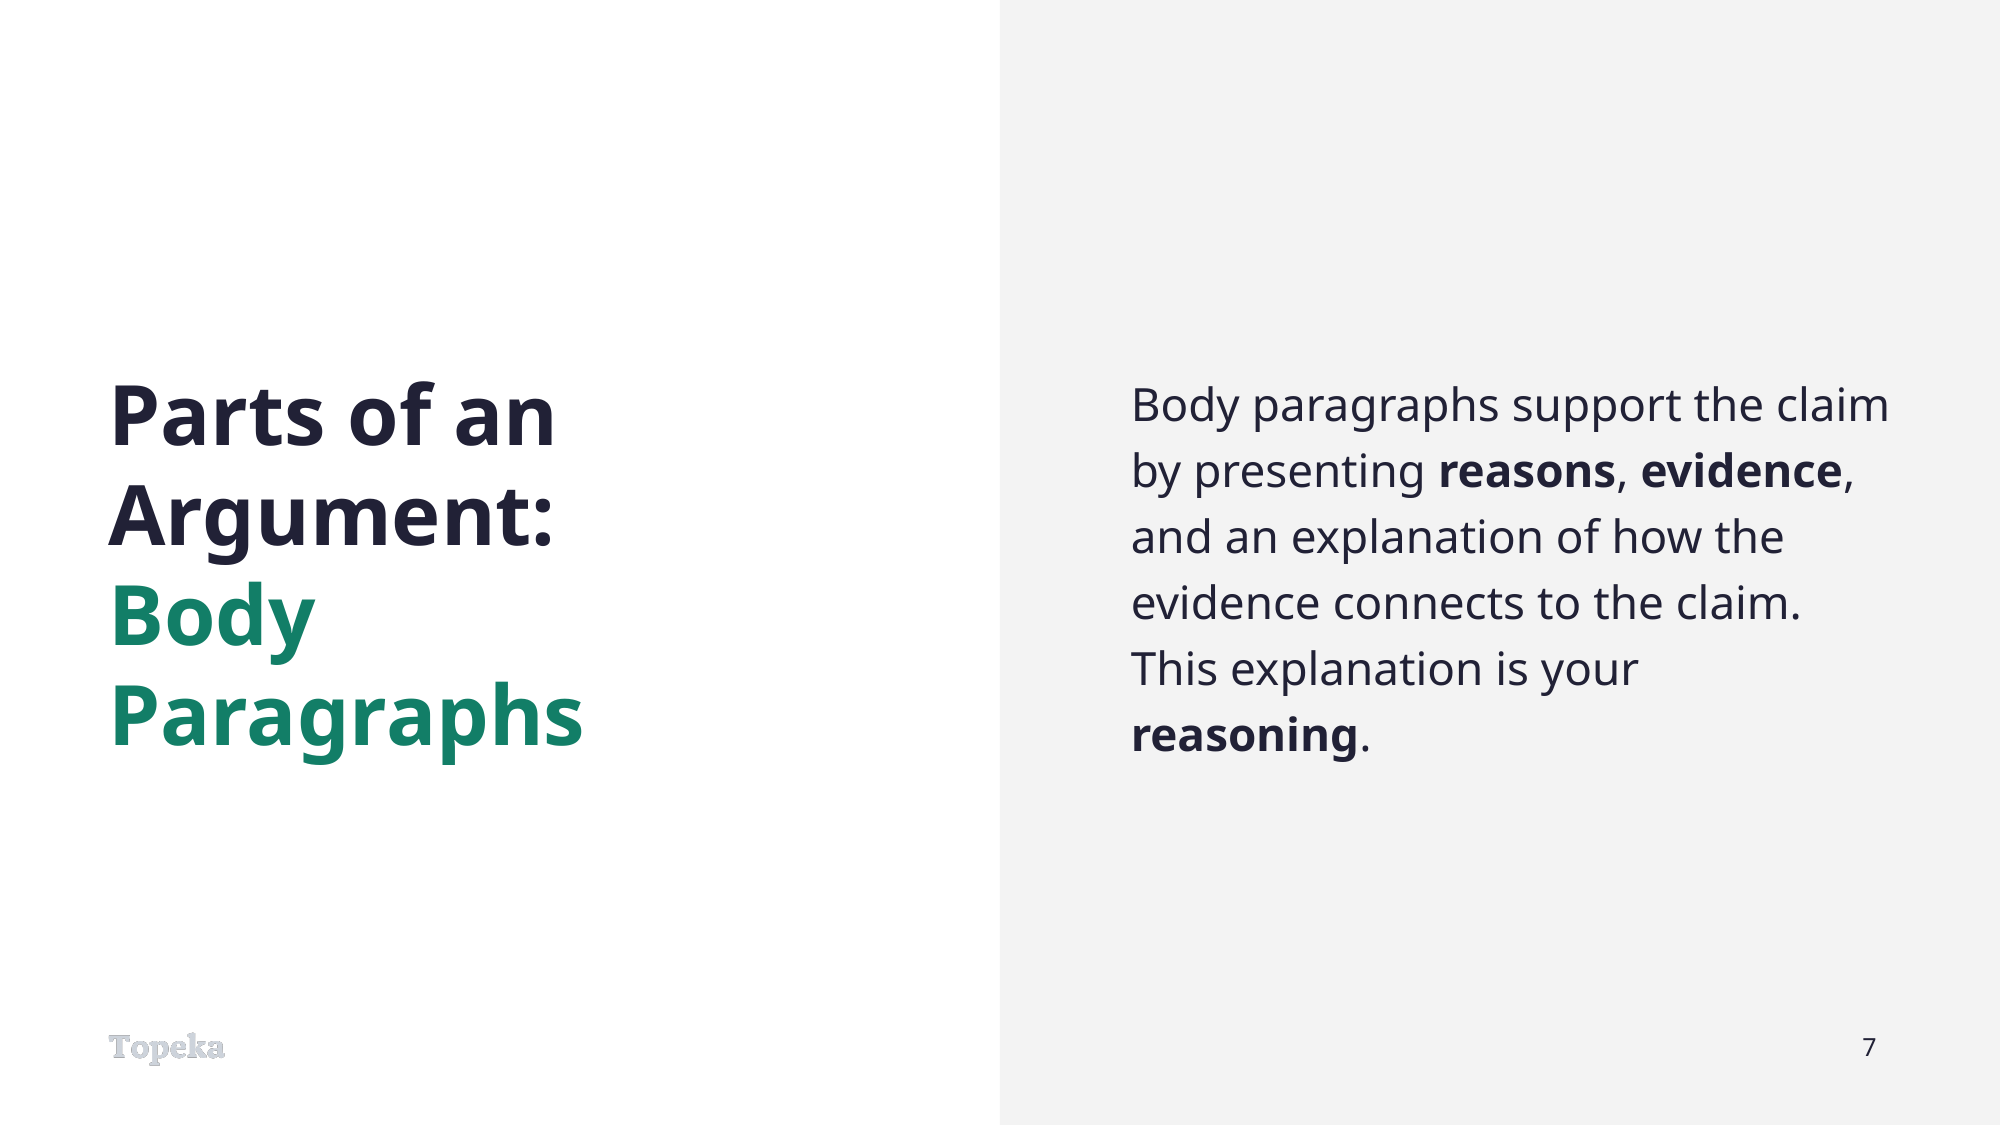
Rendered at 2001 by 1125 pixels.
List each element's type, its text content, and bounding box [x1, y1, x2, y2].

subtitle Body paragraphs support the claim by presenting reasons, evidence, and an explanation of how the evidence connects to the claim. This explanation is your reasoning. [1130, 146, 1892, 979]
picture [108, 1032, 225, 1066]
title Parts of an Argument: Body Paragraphs [108, 330, 724, 795]
